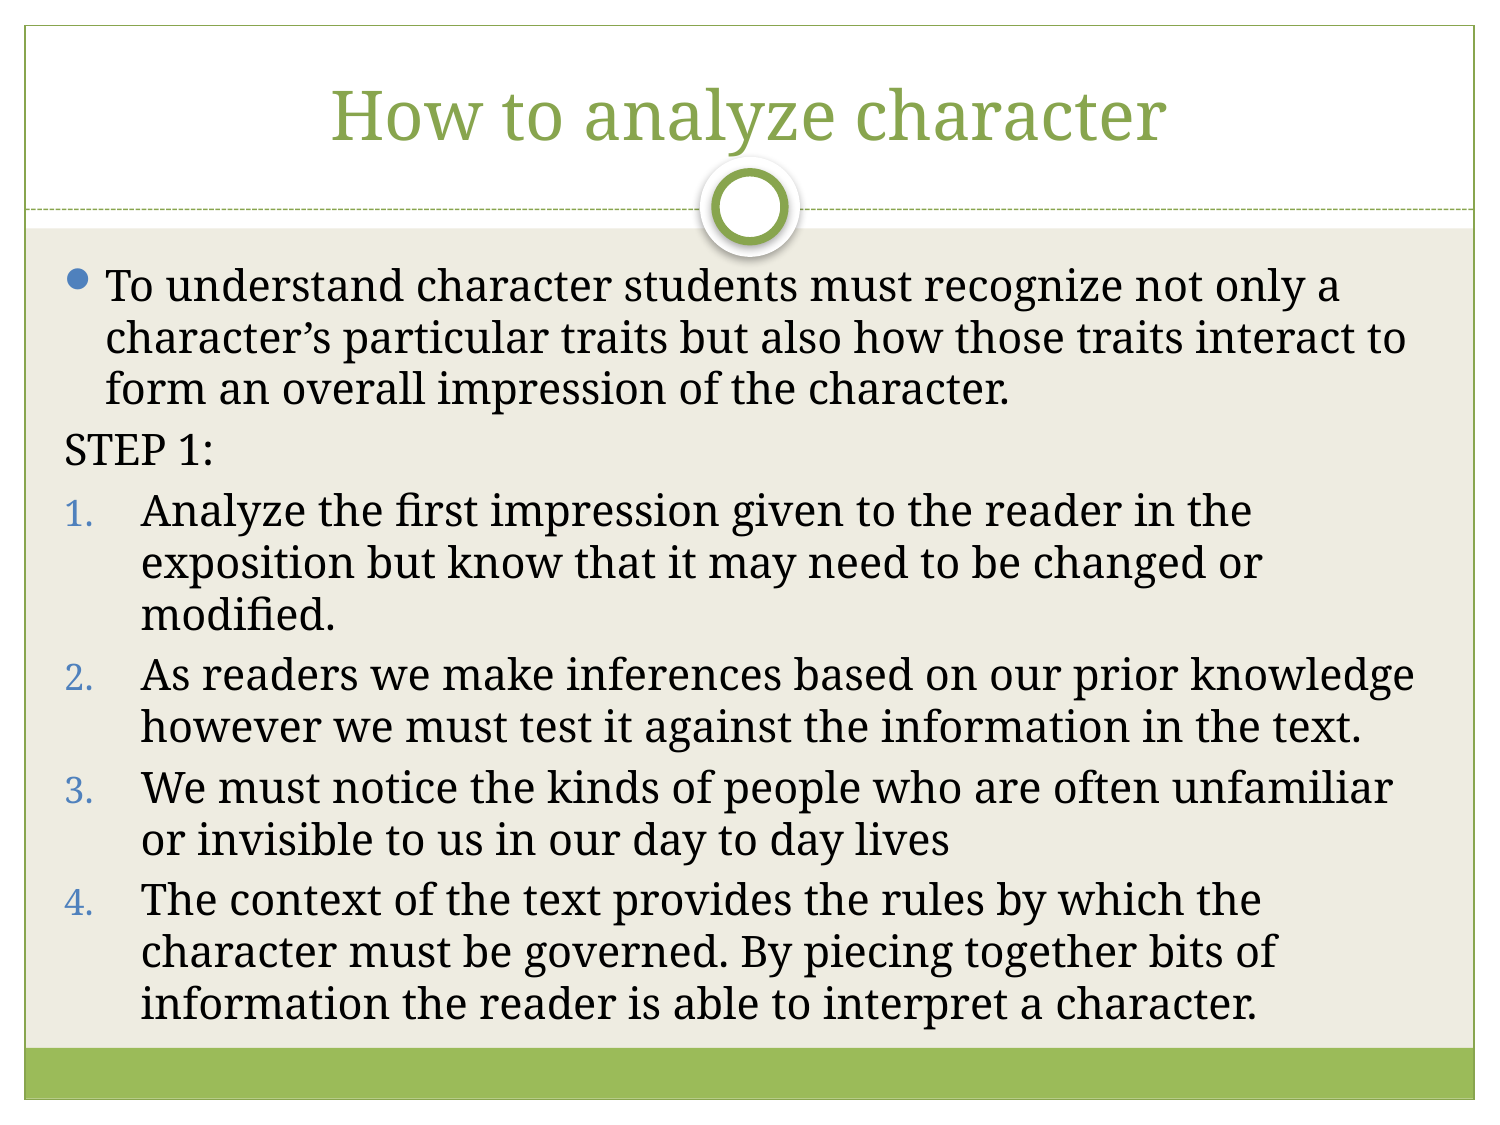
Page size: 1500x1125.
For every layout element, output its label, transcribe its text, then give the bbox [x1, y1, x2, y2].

title How to analyze character [49, 37, 1450, 162]
list To understand character students must recognize not only a character’s particular traits but also how those traits interact to form an overall impression of the character. STEP 1: Analyze the first impression given to the reader in the exposition but know that it may need to be changed or modified. As readers we make inferences based on our prior knowledge however we must test it against the information in the text. We must notice the kinds of people who are often unfamiliar or invisible to us in our day to day lives The context of the text provides the rules by which the character must be governed. By piecing together bits of information the reader is able to interpret a character. [49, 250, 1445, 1075]
